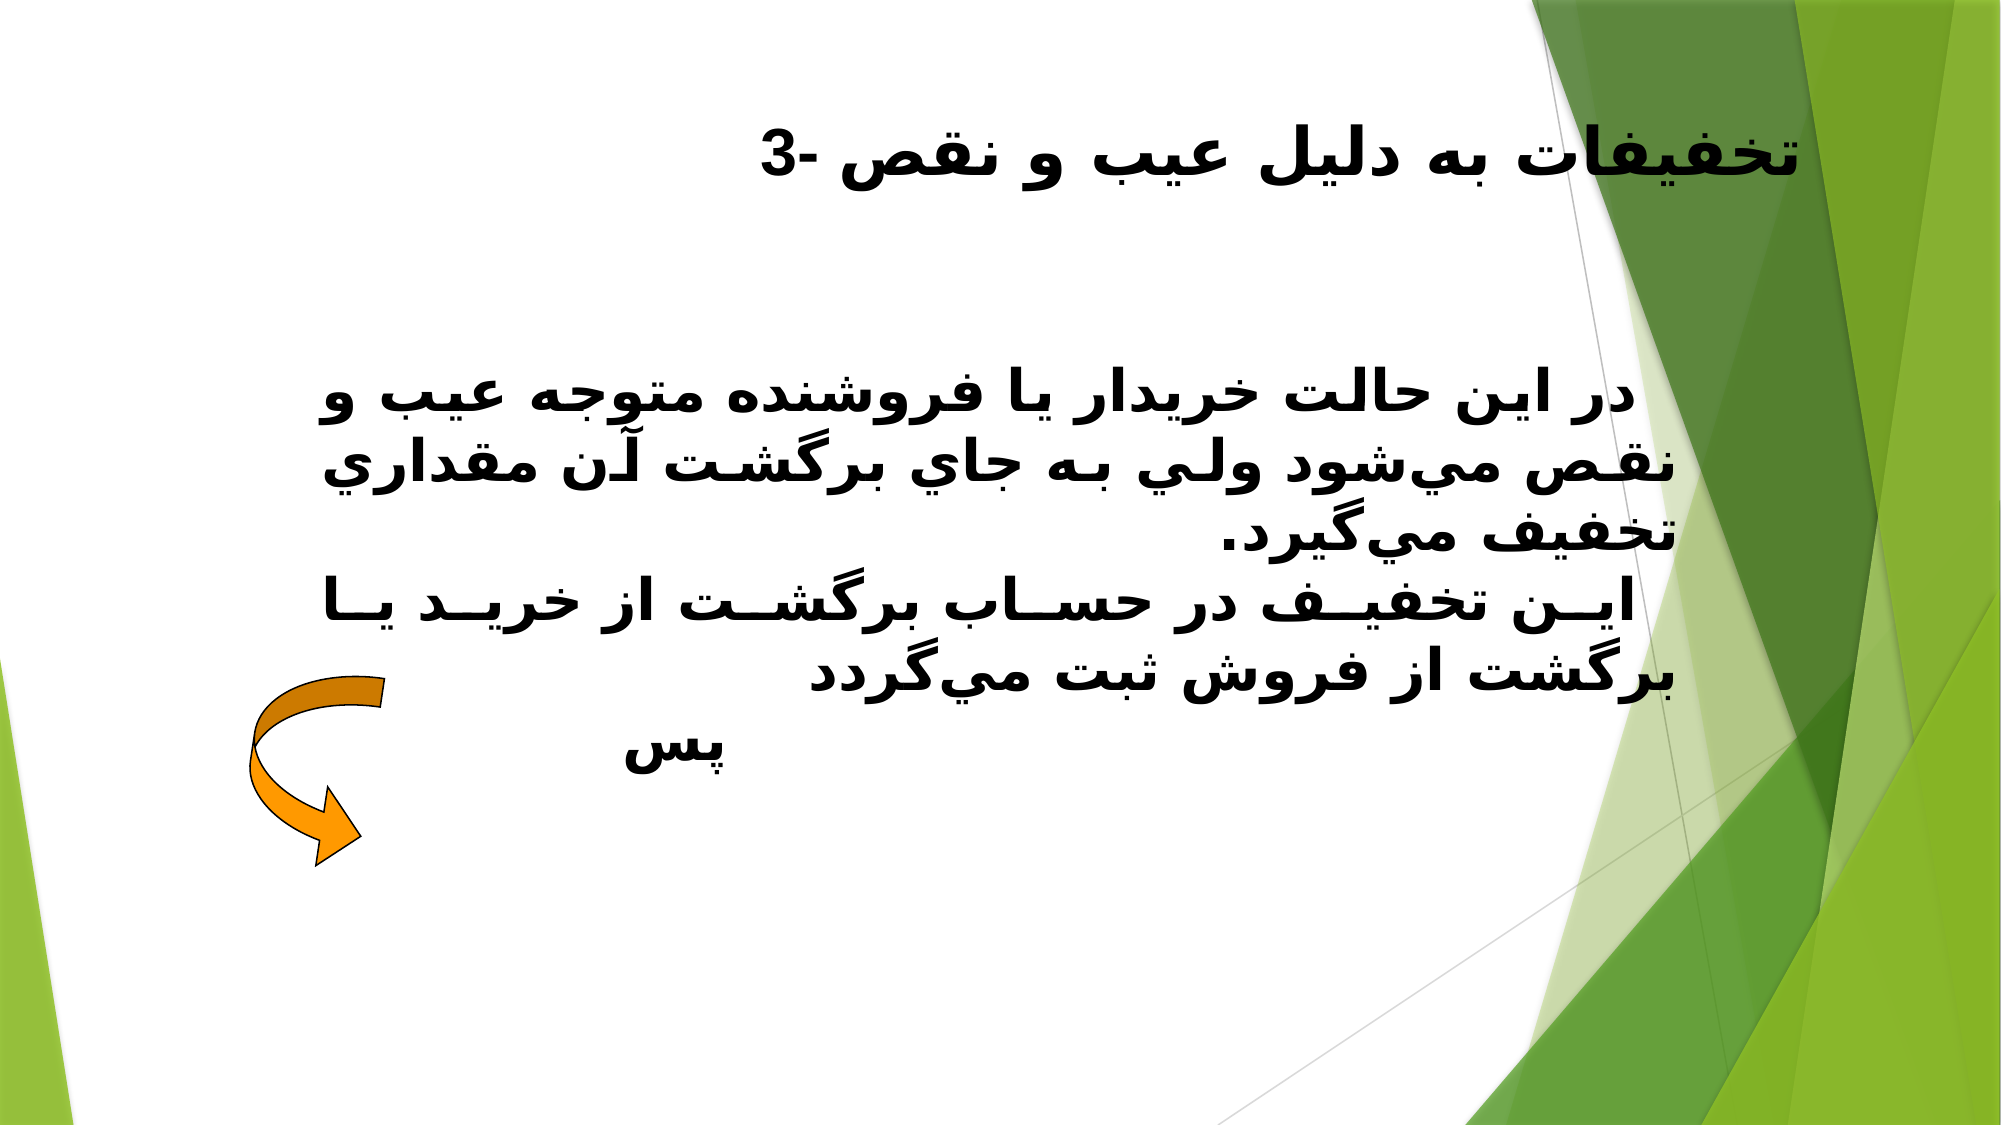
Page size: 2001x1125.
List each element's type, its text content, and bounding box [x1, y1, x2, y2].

text_box در اين حالت خريدار يا فروشنده متوجه عيب و نقص مي‌شود ولي به جاي برگشت آن مقداري تخفيف مي‌گيرد. اين تخفيف در حساب برگشت از خريد يا برگشت از فروش ثبت مي‌گردد پس [321, 352, 1679, 773]
text_box 3- تخفيفات به دليل عيب و نقص [745, 101, 1818, 197]
text_box [250, 676, 385, 866]
